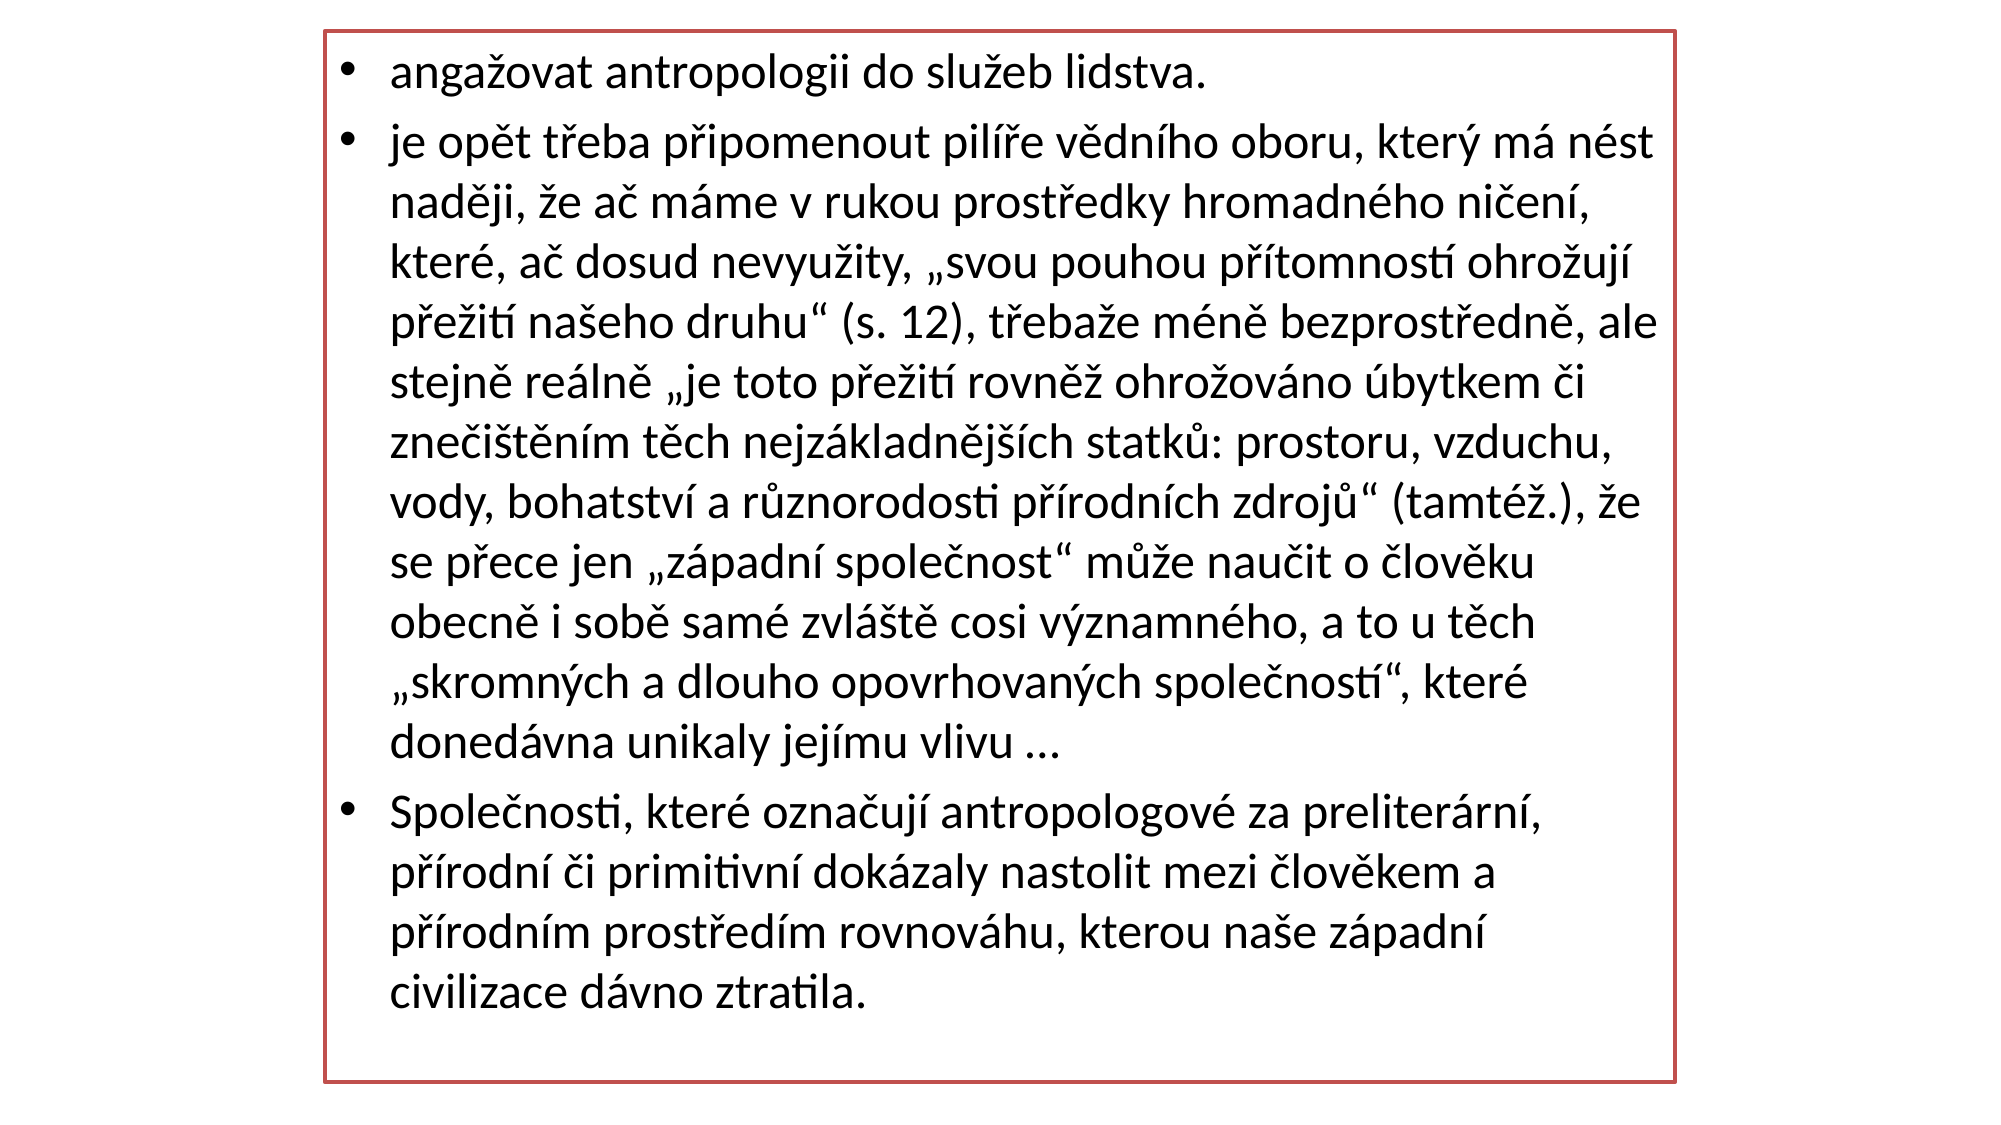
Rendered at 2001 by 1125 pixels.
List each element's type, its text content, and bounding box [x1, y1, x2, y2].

list angažovat antropologii do služeb lidstva. je opět třeba připomenout pilíře vědního oboru, který má nést naději, že ač máme v rukou prostředky hromadného ničení, které, ač dosud nevyužity, „svou pouhou přítomností ohrožují přežití našeho druhu“ (s. 12), třebaže méně bezprostředně, ale stejně reálně „je toto přežití rovněž ohrožováno úbytkem či znečištěním těch nejzákladnějších statků: prostoru, vzduchu, vody, bohatství a různorodosti přírodních zdrojů“ (tamtéž.), že se přece jen „západní společnost“ může naučit o člověku obecně i sobě samé zvláště cosi významného, a to u těch „skromných a dlouho opovrhovaných společností“, které donedávna unikaly jejímu vlivu … Společnosti, které označují antropologové za preliterární, přírodní či primitivní dokázaly nastolit mezi člověkem a přírodním prostředím rovnováhu, kterou naše západní civilizace dávno ztratila. [323, 29, 1677, 1084]
